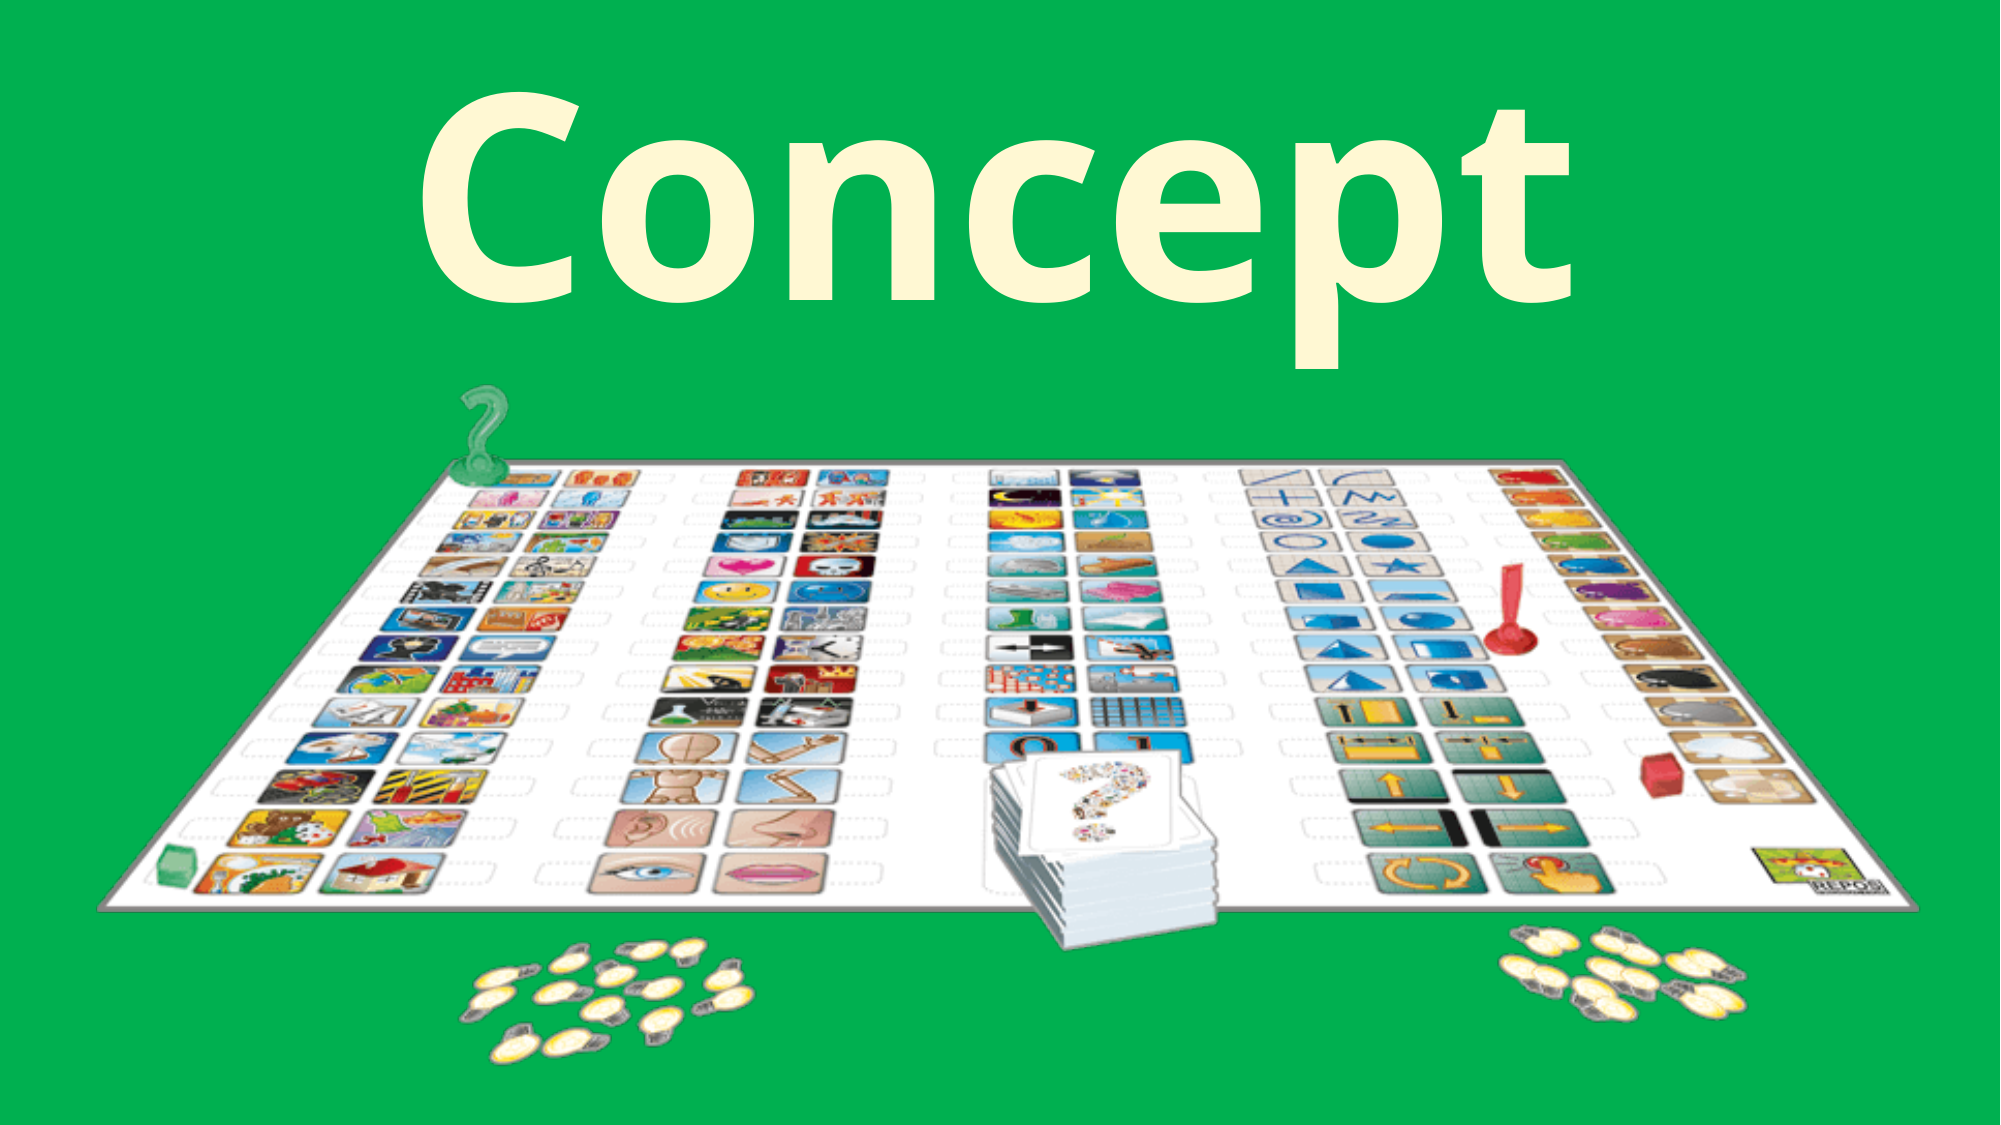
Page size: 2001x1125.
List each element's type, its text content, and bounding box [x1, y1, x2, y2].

text_box Concept [381, 10, 1606, 263]
picture [33, 263, 1976, 1091]
